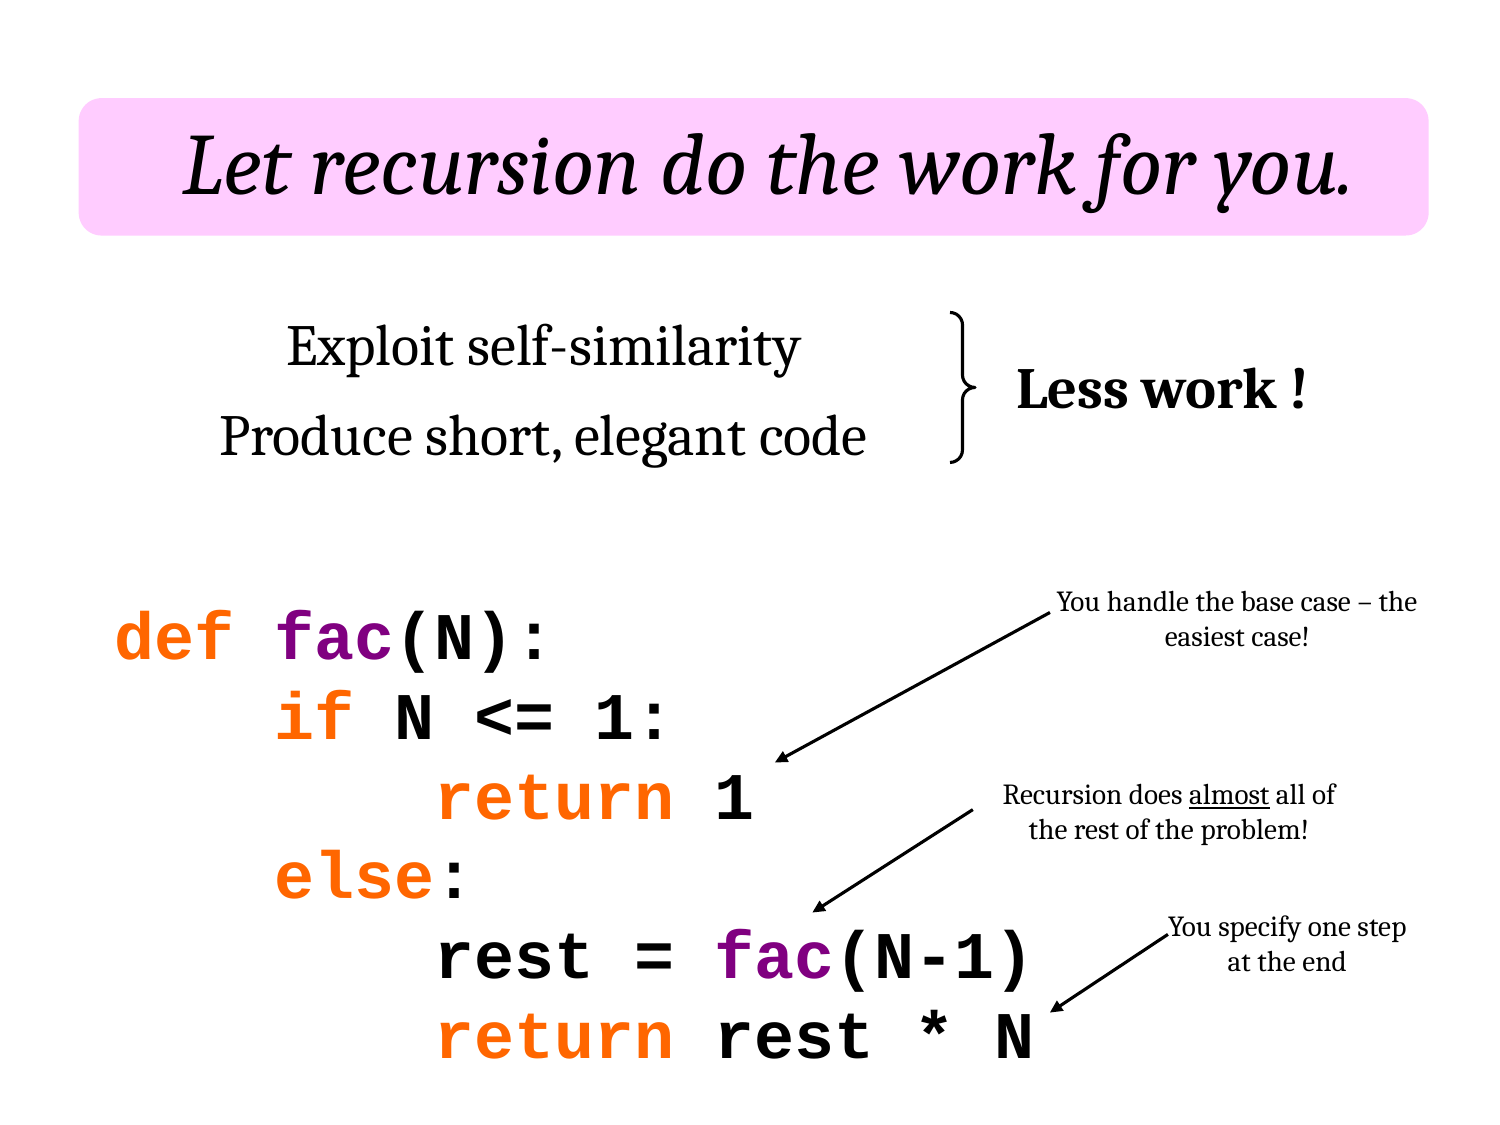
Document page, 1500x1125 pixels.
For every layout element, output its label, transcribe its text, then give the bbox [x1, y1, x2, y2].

text_box You specify one step at the end [1149, 899, 1425, 985]
text_box [78, 103, 1428, 236]
text_box You handle the base case – the easiest case! [1037, 574, 1438, 660]
text_box Exploit self-similarity [87, 299, 1000, 385]
text_box [950, 312, 976, 463]
text_box [774, 619, 1037, 763]
text_box [812, 809, 973, 913]
text_box Less work ! [1001, 342, 1339, 428]
text_box Produce short, elegant code [87, 389, 1000, 475]
text_box Recursion does almost all of the rest of the problem! [969, 768, 1369, 853]
text_box [1050, 934, 1168, 1013]
text_box Let recursion do the work for you. [87, 99, 1450, 220]
text_box def fac(N): if N <= 1: return 1 else: rest = fac(N-1) return rest * N [99, 585, 1363, 1080]
